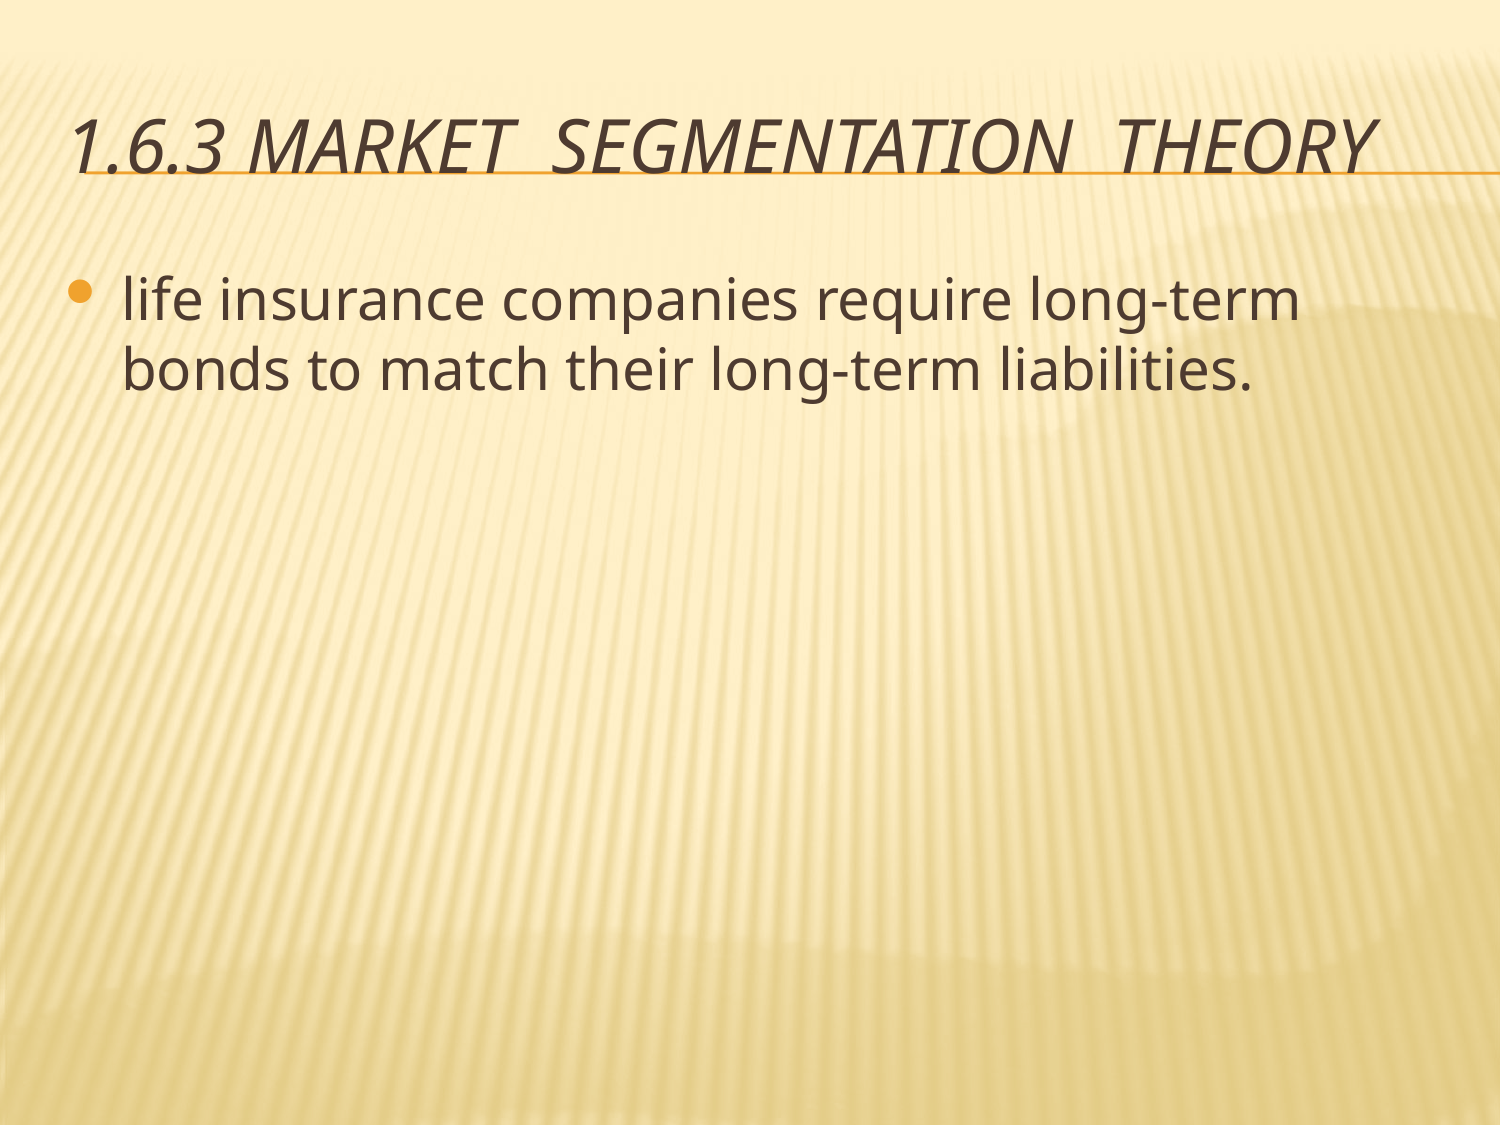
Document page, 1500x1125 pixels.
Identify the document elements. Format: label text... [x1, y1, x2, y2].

list life insurance companies require long-term bonds to match their long-term liabilities. [50, 254, 1475, 998]
title 1.6.3 Market Segmentation Theory [50, 75, 1475, 213]
